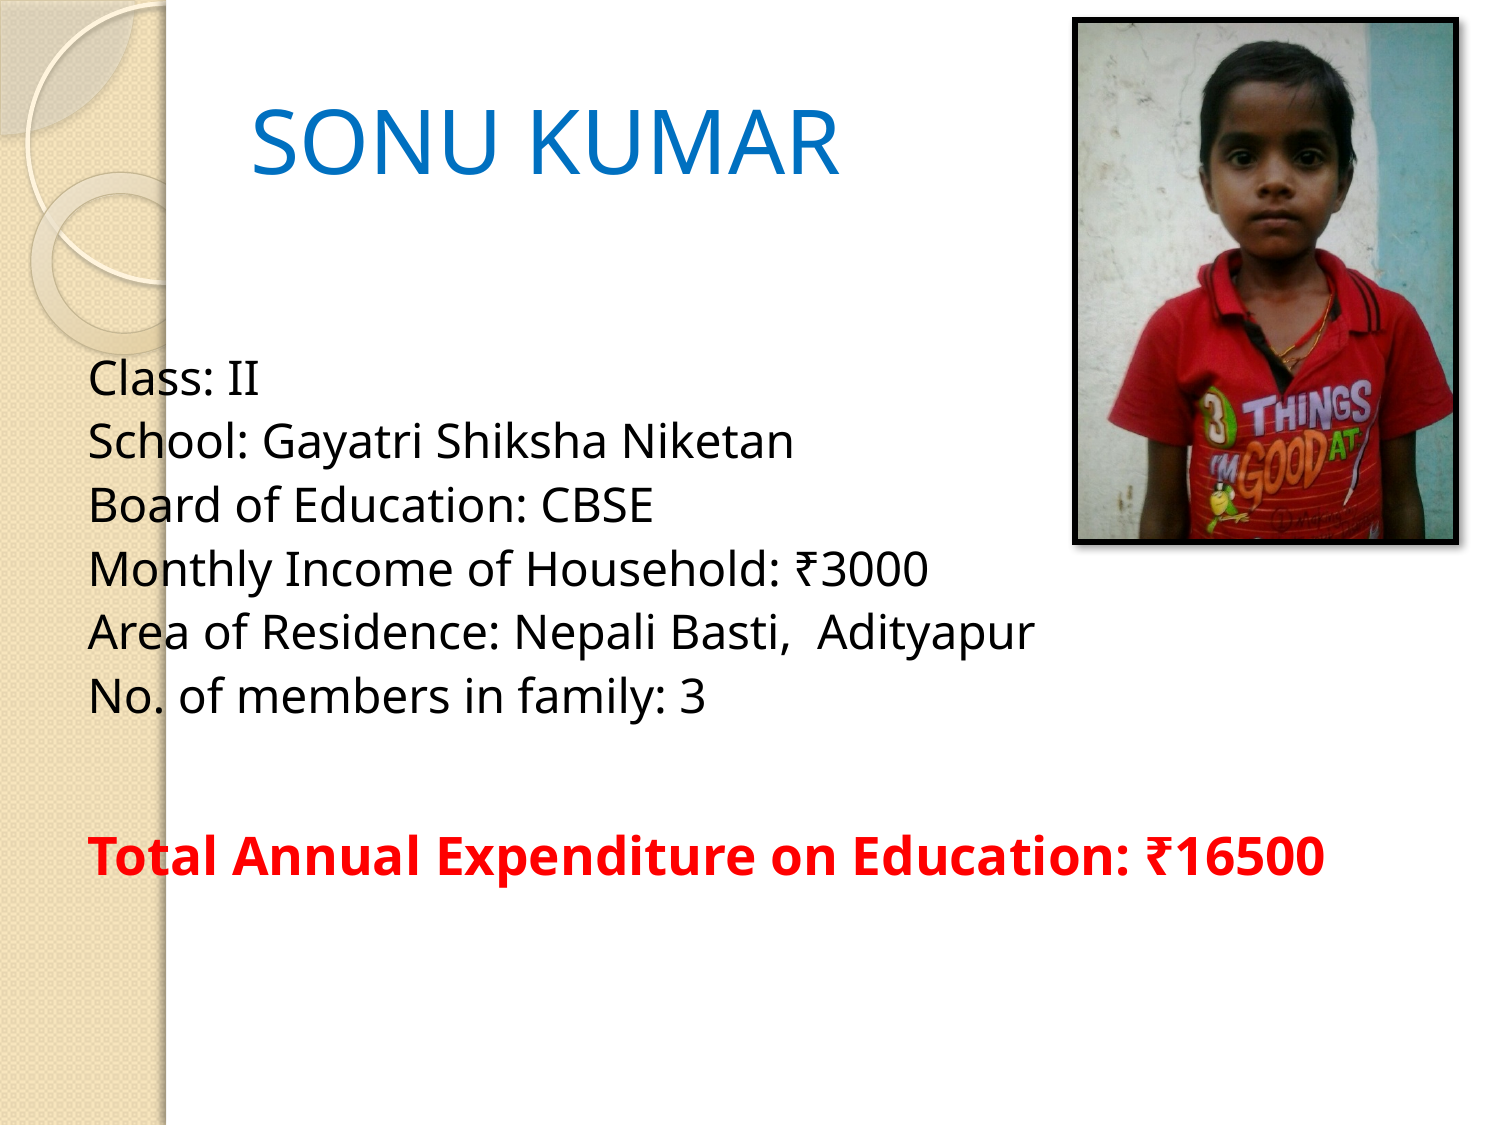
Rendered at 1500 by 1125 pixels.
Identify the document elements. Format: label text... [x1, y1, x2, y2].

picture [1077, 23, 1454, 540]
title SONU KUMAR [235, 45, 1069, 233]
list Class: II School: Gayatri Shiksha Niketan Board of Education: CBSE Monthly Income of Household: ₹3000 Area of Residence: Nepali Basti, Adityapur No. of members in family: 3 Total Annual Expenditure on Education: ₹16500 [58, 339, 1409, 939]
